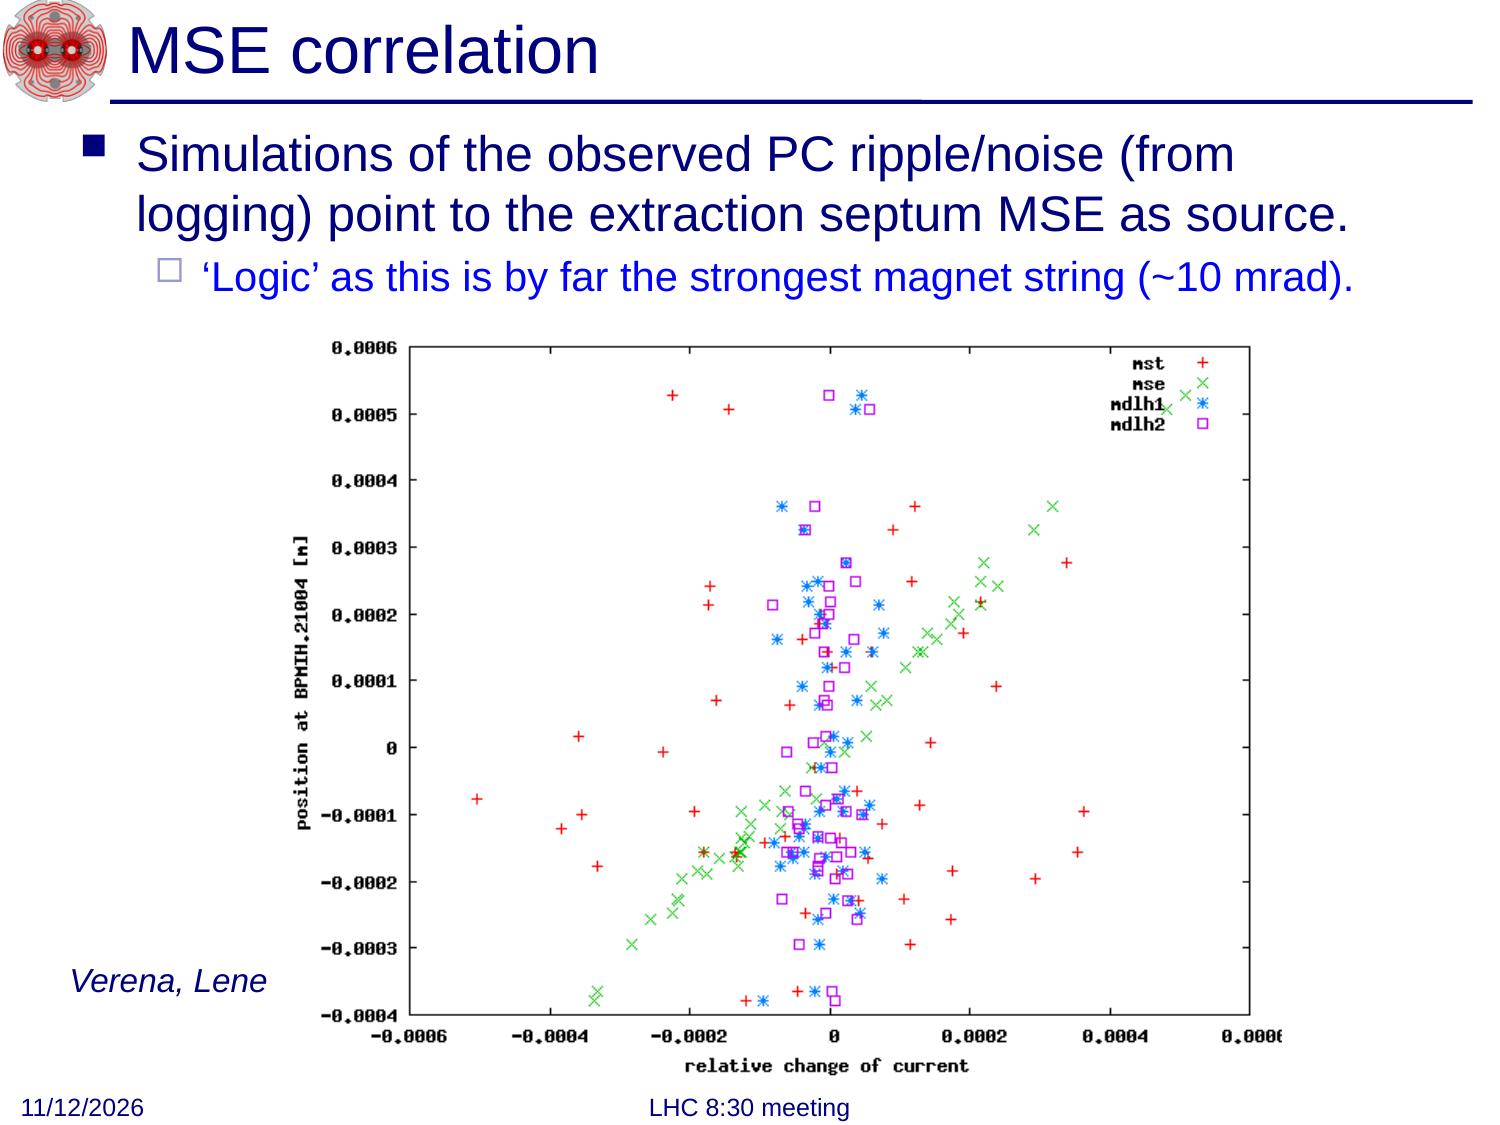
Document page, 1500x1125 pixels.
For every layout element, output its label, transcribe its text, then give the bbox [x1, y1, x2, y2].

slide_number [5, 1085, 356, 1125]
picture [281, 325, 1282, 1077]
list Simulations of the observed PC ripple/noise (from logging) point to the extraction septum MSE as source. ‘Logic’ as this is by far the strongest magnet string (~10 mrad). [64, 113, 1416, 315]
text_box Verena, Lene [54, 952, 276, 1007]
title MSE correlation [111, 3, 1463, 91]
picture [0, 0, 108, 103]
footer LHC 8:30 meeting [512, 1087, 988, 1125]
